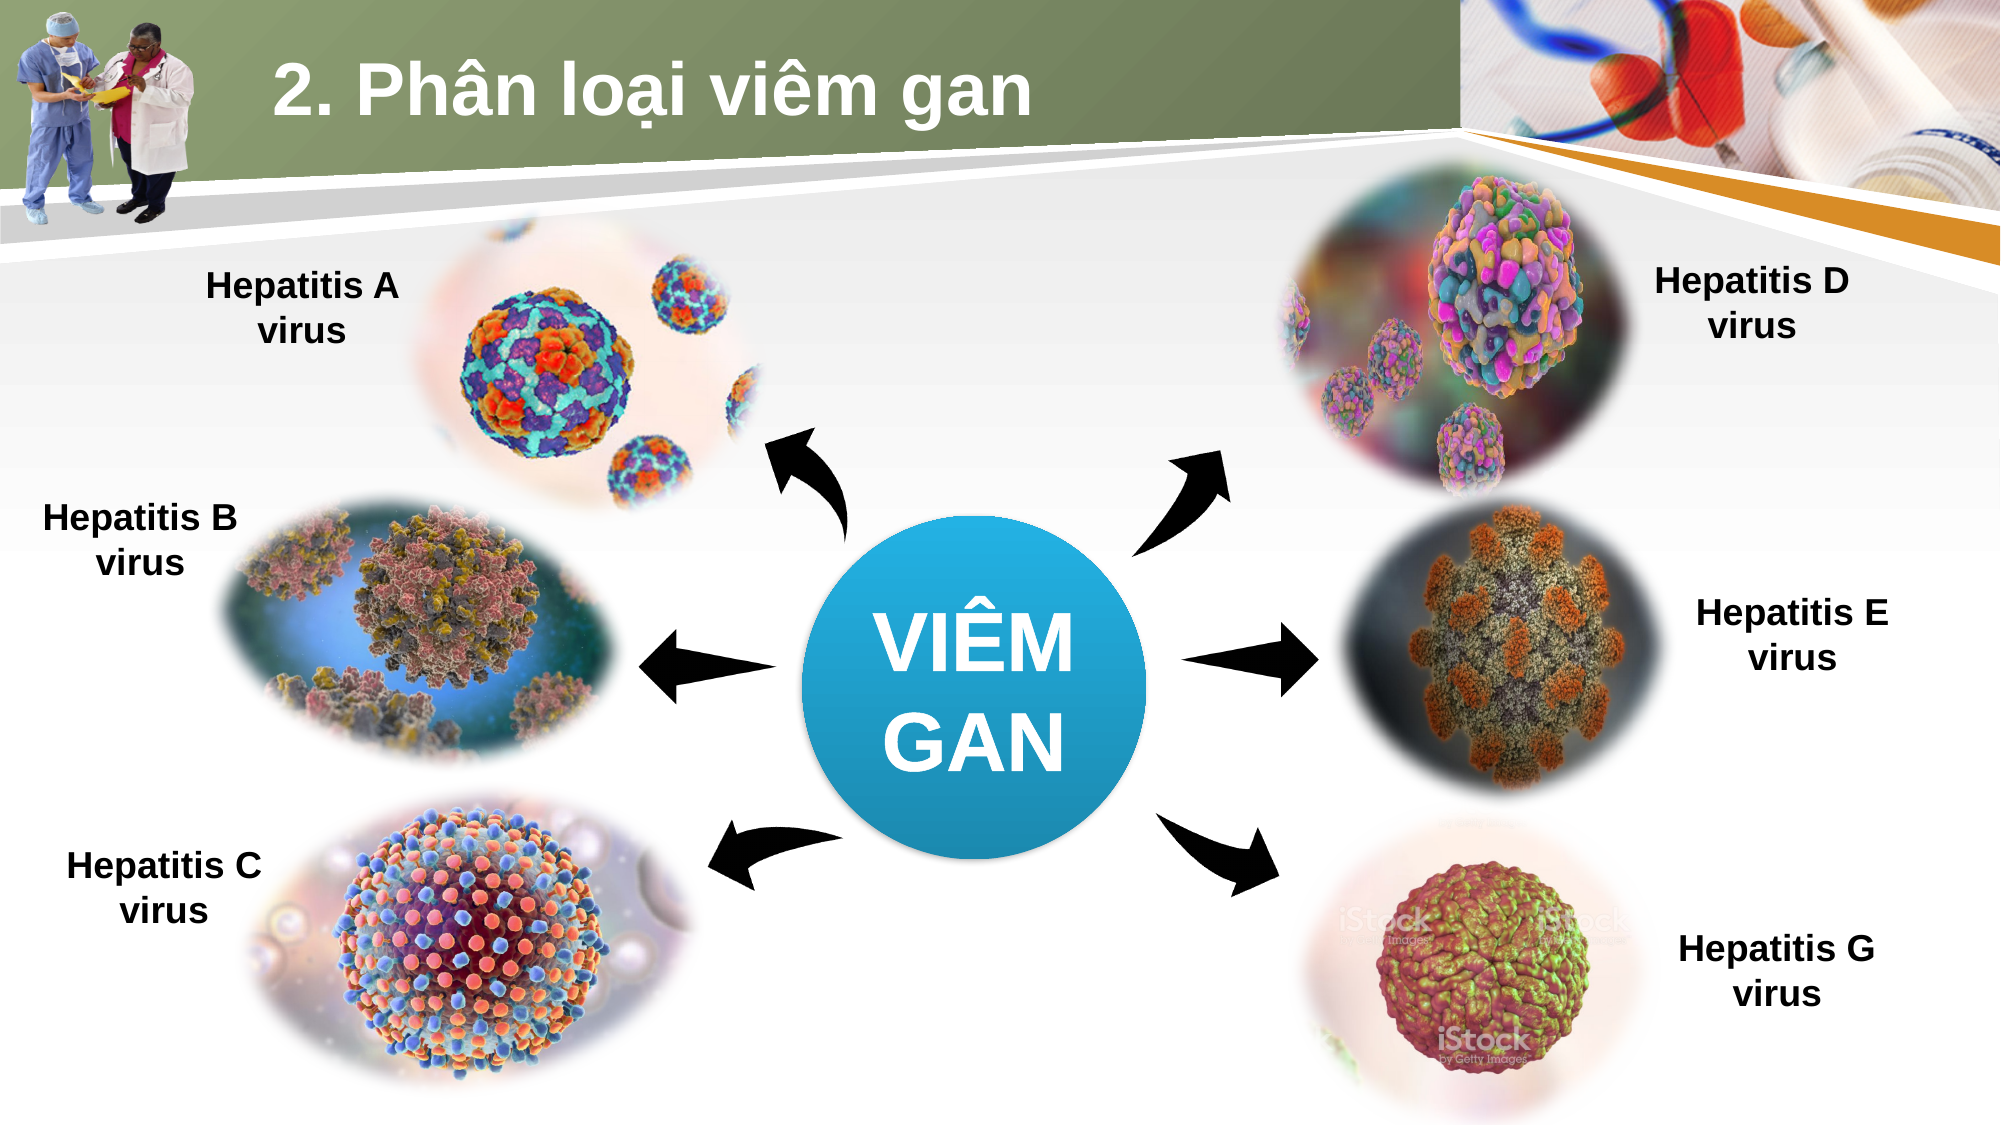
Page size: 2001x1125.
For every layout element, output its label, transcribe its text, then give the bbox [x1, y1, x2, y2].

text_box Hepatitis G virus [1666, 916, 1904, 1022]
picture [231, 751, 867, 1099]
text_box Hepatitis A virus [186, 253, 387, 359]
picture [16, 12, 194, 225]
picture [202, 200, 906, 774]
title 2. Phân loại viêm gan [257, 20, 1606, 151]
picture [1078, 0, 2000, 1125]
text_box Hepatitis B virus [21, 485, 260, 591]
text_box VIÊM GAN [802, 515, 1146, 860]
text_box Hepatitis D virus [1651, 248, 1899, 354]
text_box Hepatitis C virus [40, 833, 225, 939]
text_box Hepatitis E virus [1683, 580, 1940, 686]
